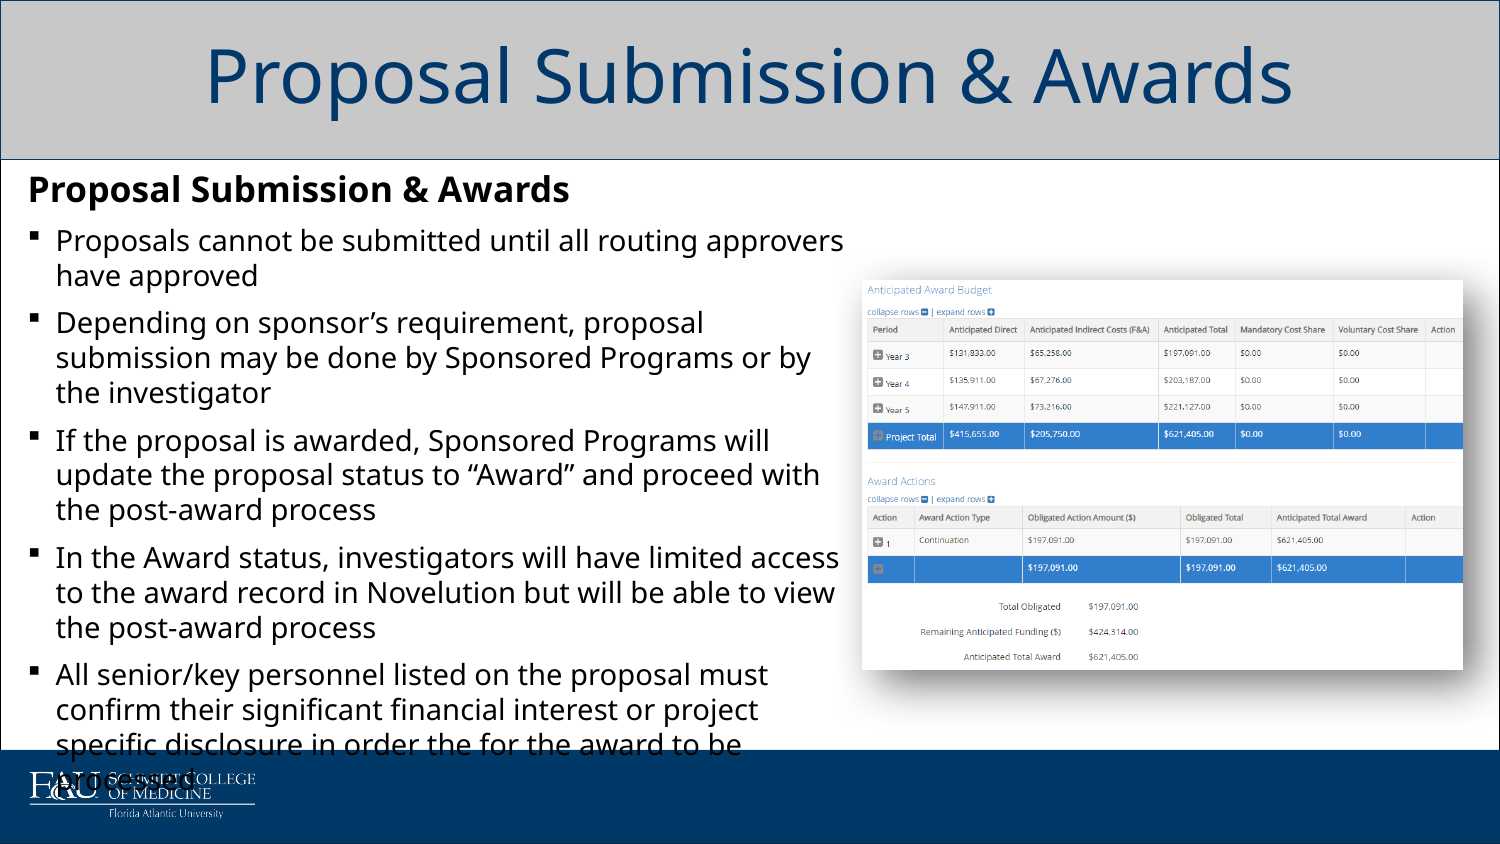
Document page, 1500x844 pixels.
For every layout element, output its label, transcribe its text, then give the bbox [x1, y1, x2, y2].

title Proposal Submission & Awards [37, 21, 1463, 139]
list Proposal Submission & Awards Proposals cannot be submitted until all routing approvers have approved Depending on sponsor’s requirement, proposal submission may be done by Sponsored Programs or by the investigator If the proposal is awarded, Sponsored Programs will update the proposal status to “Award” and proceed with the post-award process In the Award status, investigators will have limited access to the award record in Novelution but will be able to view the post-award process All senior/key personnel listed on the proposal must confirm their significant financial interest or project specific disclosure in order the for the award to be processed [12, 159, 863, 735]
picture [862, 280, 1463, 670]
